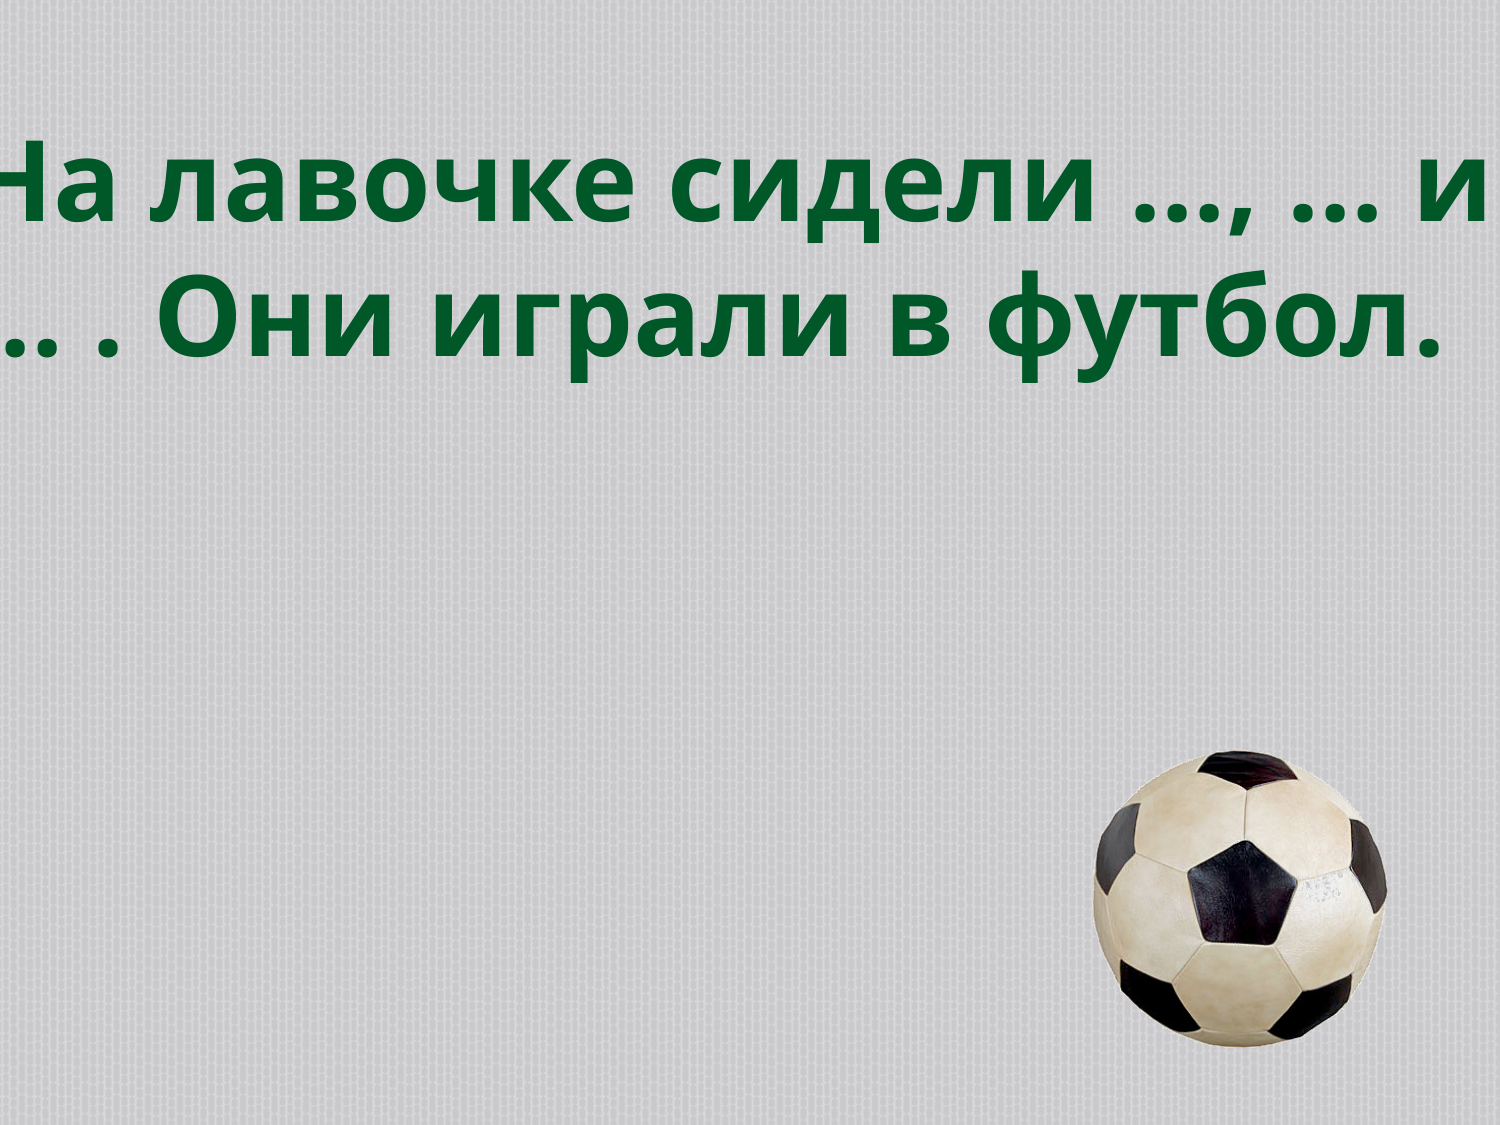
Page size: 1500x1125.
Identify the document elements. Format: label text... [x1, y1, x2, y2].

text_box На лавочке сидели …, … и … . Они играли в футбол. [0, 101, 1500, 387]
picture [1068, 727, 1412, 1071]
